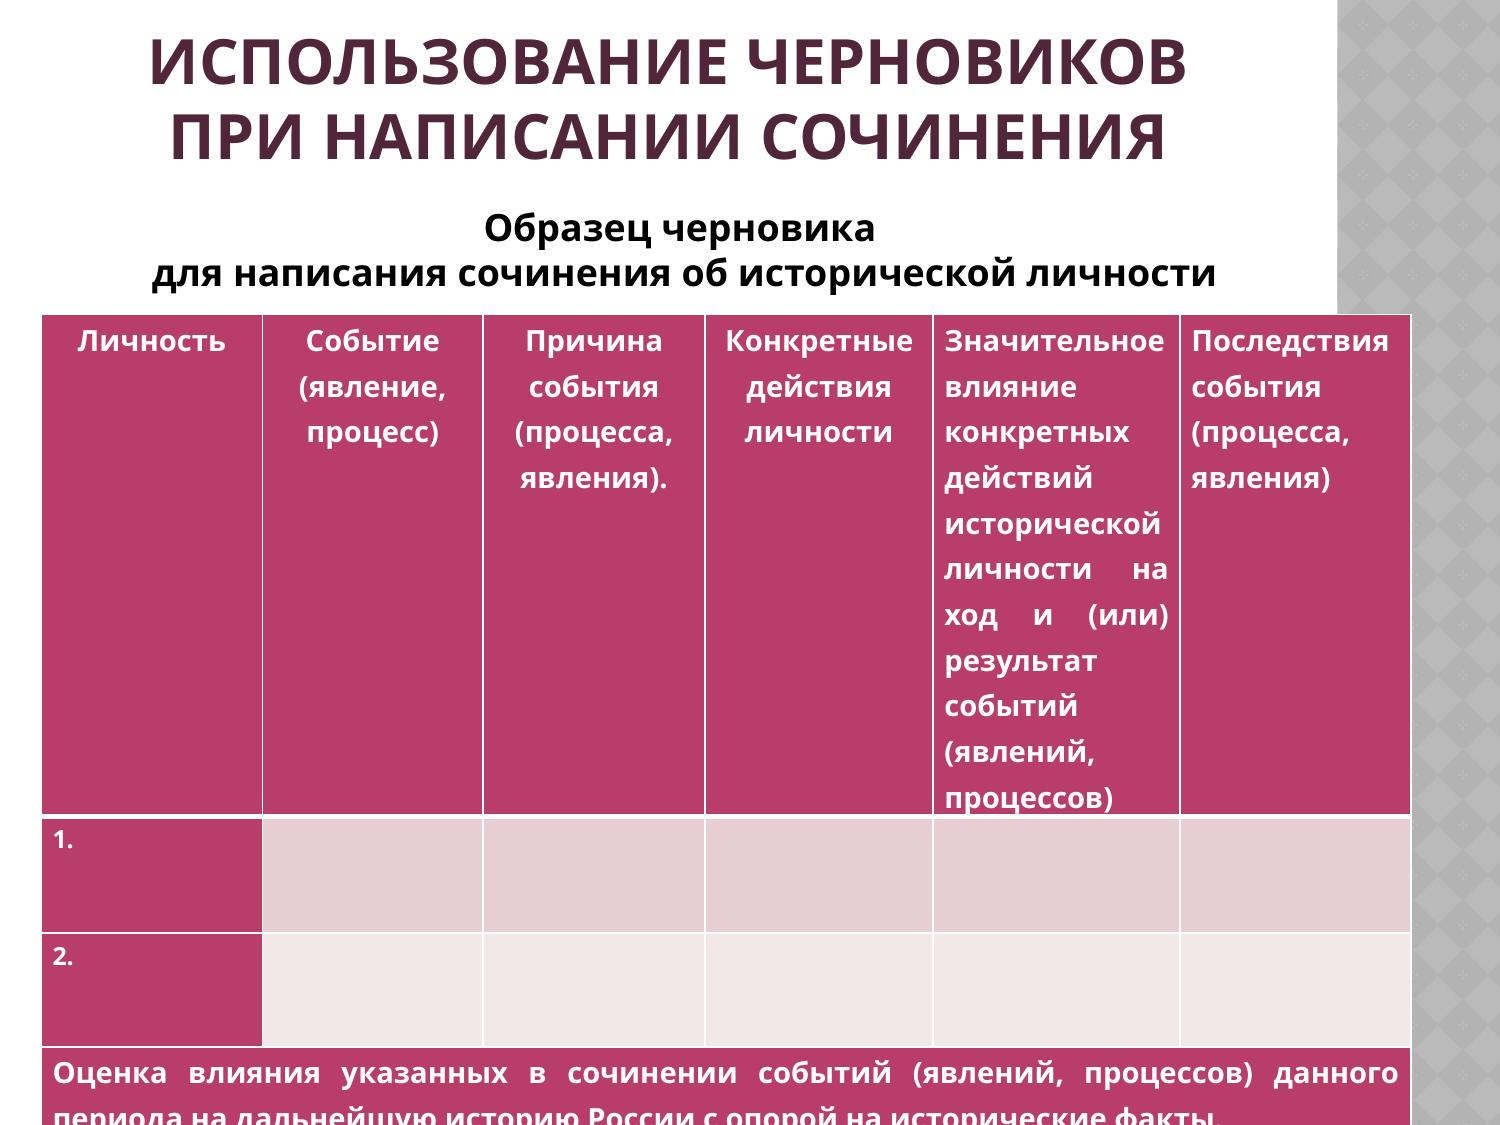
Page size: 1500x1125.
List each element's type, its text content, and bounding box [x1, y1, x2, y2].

table_cell 2. [42, 934, 262, 1046]
title Использование Черновиков при написании сочинения [75, 19, 1263, 173]
table_header Событие (явление, процесс) [263, 315, 482, 814]
table_cell [263, 934, 482, 1046]
table_header Последствия события (процесса, явления) [1181, 315, 1410, 814]
table_cell [484, 819, 704, 932]
table_cell 1. [42, 819, 262, 932]
table_header Конкретные действия личности [706, 315, 932, 814]
table_header Личность [42, 315, 262, 814]
table_header Причина события (процесса, явления). [484, 315, 704, 814]
table_cell [1181, 819, 1410, 932]
table_cell [706, 934, 932, 1046]
table_header Значительное влияние конкретных действий исторической личности на ход и (или) результат событий (явлений, процессов) [934, 315, 1179, 814]
table_cell [1181, 934, 1410, 1046]
table_cell [934, 934, 1179, 1046]
table_cell [484, 934, 704, 1046]
table_cell [263, 819, 482, 932]
table_cell [934, 819, 1179, 932]
text_box Образец черновика для написания сочинения об исторической личности [88, 196, 1282, 301]
table_cell Оценка влияния указанных в сочинении событий (явлений, процессов) данного периода на дальнейшую историю России с опорой на исторические факты. [42, 1048, 1410, 1125]
table_cell [706, 819, 932, 932]
